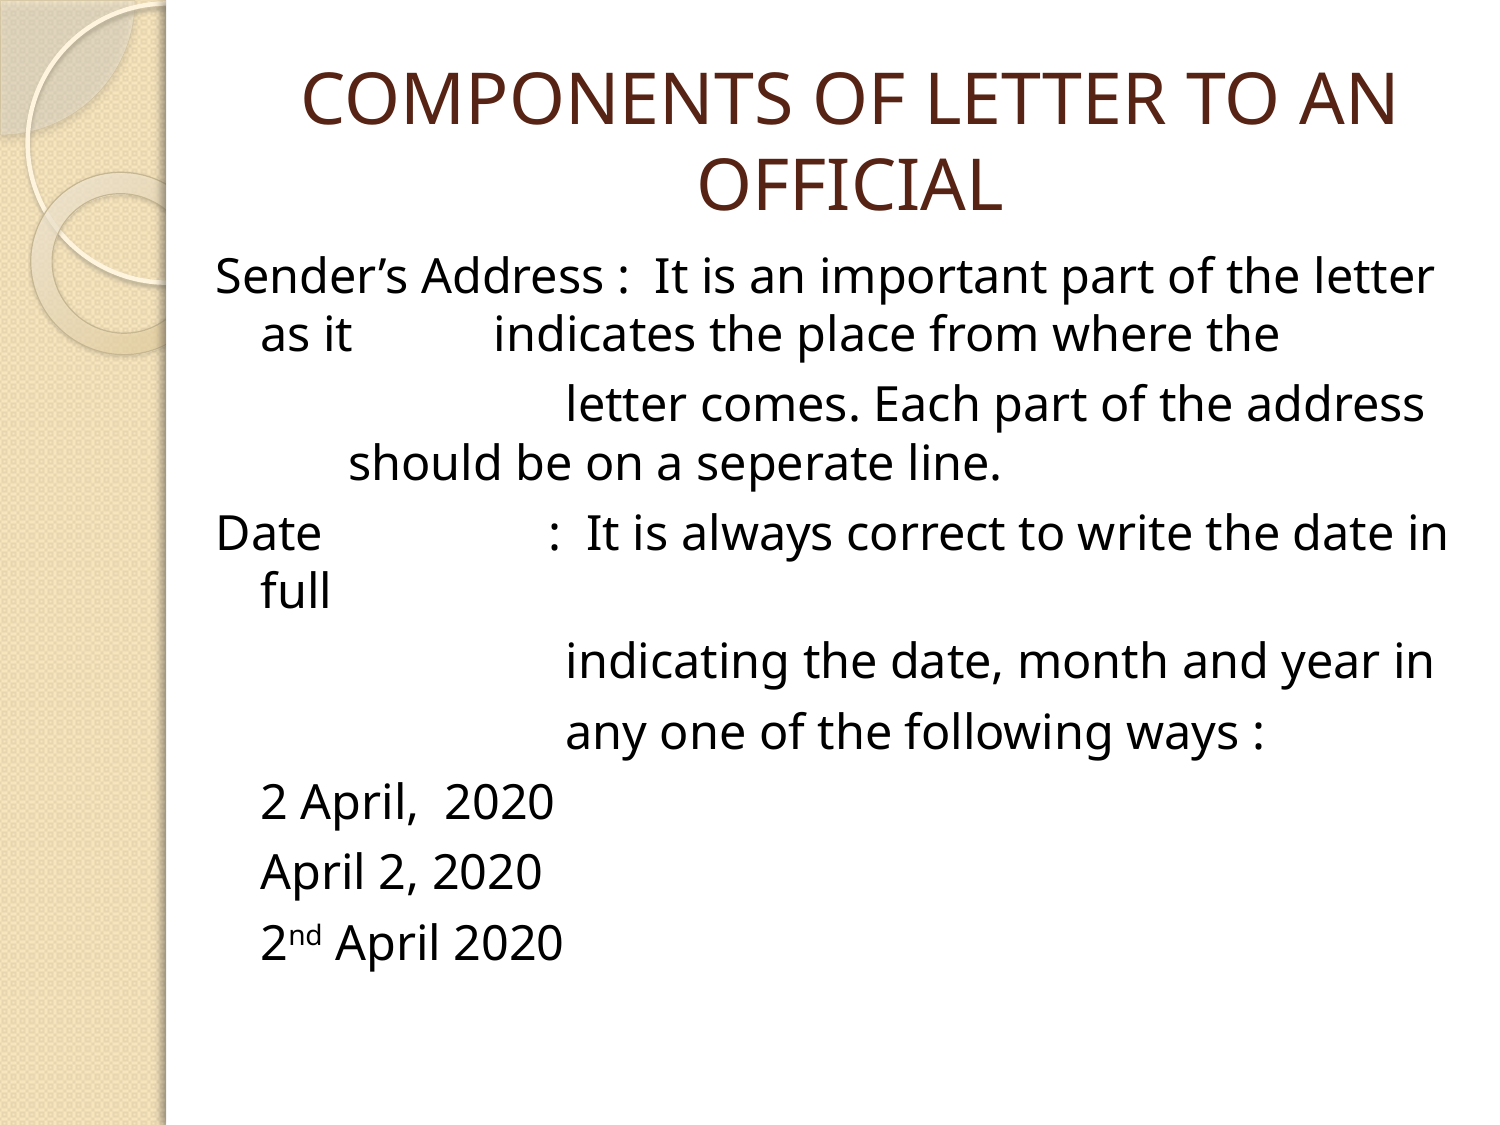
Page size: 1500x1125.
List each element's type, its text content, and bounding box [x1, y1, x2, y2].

title COMPONENTS OF LETTER TO AN OFFICIAL [235, 45, 1466, 233]
list Sender’s Address : It is an important part of the letter as it indicates the place from where the letter comes. Each part of the address should be on a seperate line. Date : It is always correct to write the date in full indicating the date, month and year in any one of the following ways : 2 April, 2020 April 2, 2020 2nd April 2020 [187, 237, 1477, 1025]
